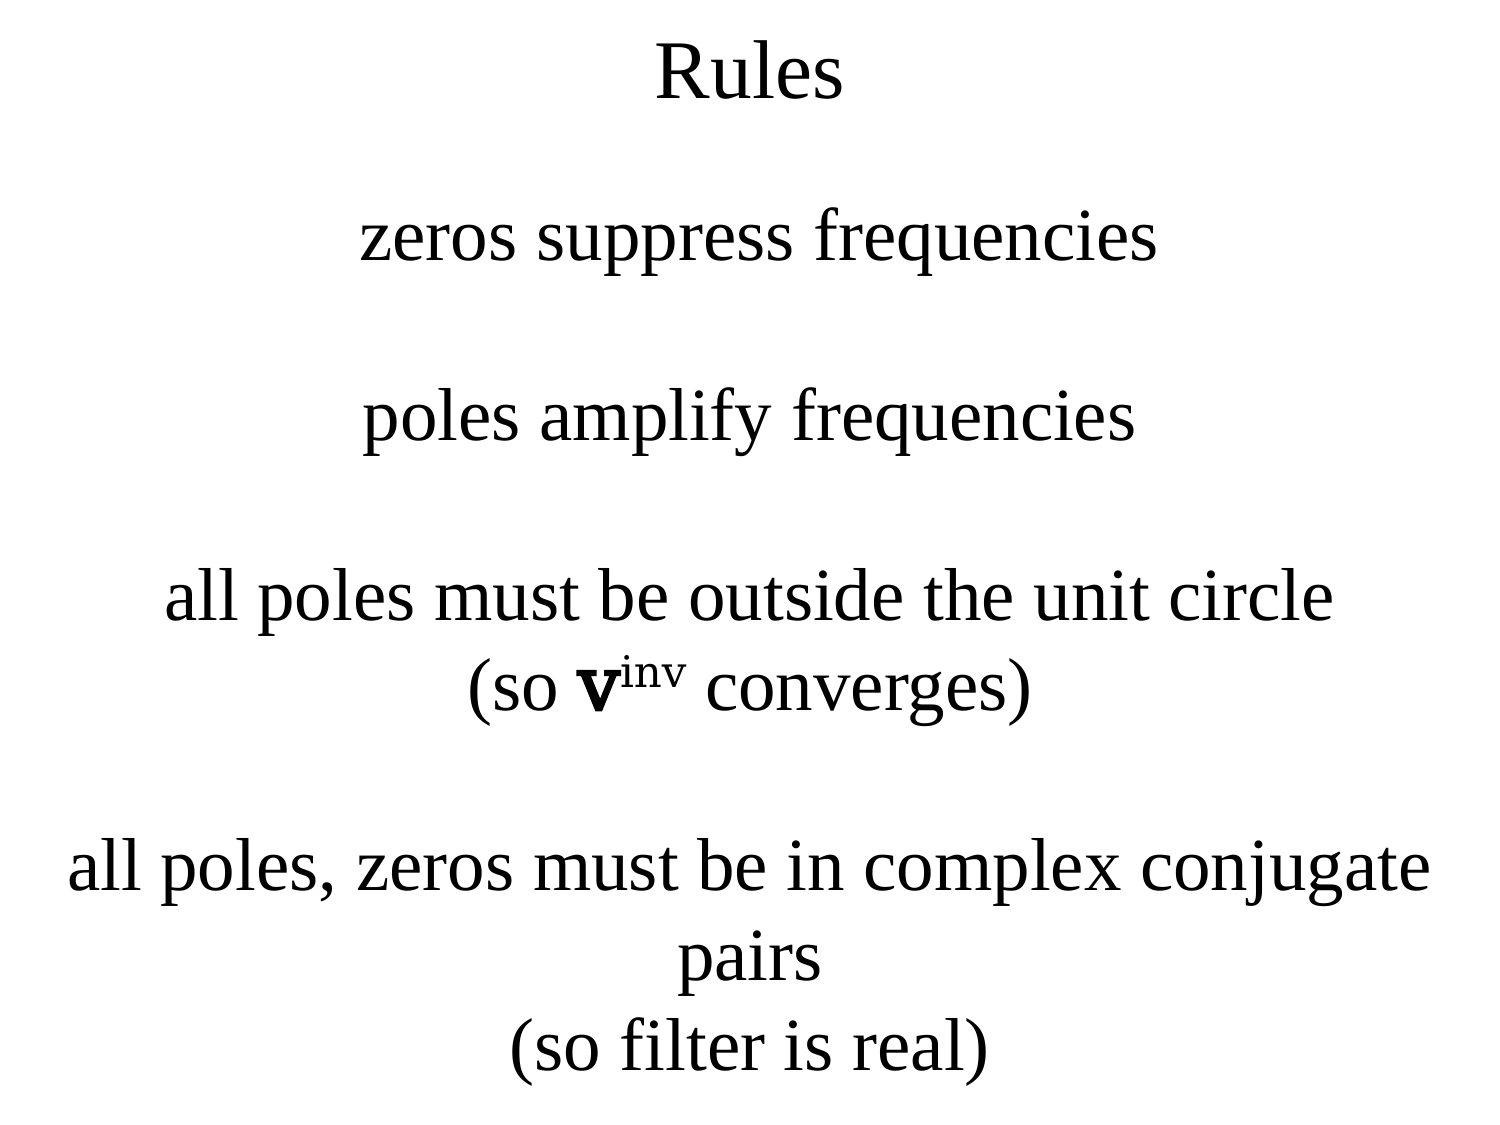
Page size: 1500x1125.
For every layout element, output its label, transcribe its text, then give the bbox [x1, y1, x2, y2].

title Rules zeros suppress frequencies poles amplify frequencies all poles must be outside the unit circle (so vinv converges) all poles, zeros must be in complex conjugate pairs (so filter is real) [0, 0, 1500, 1100]
